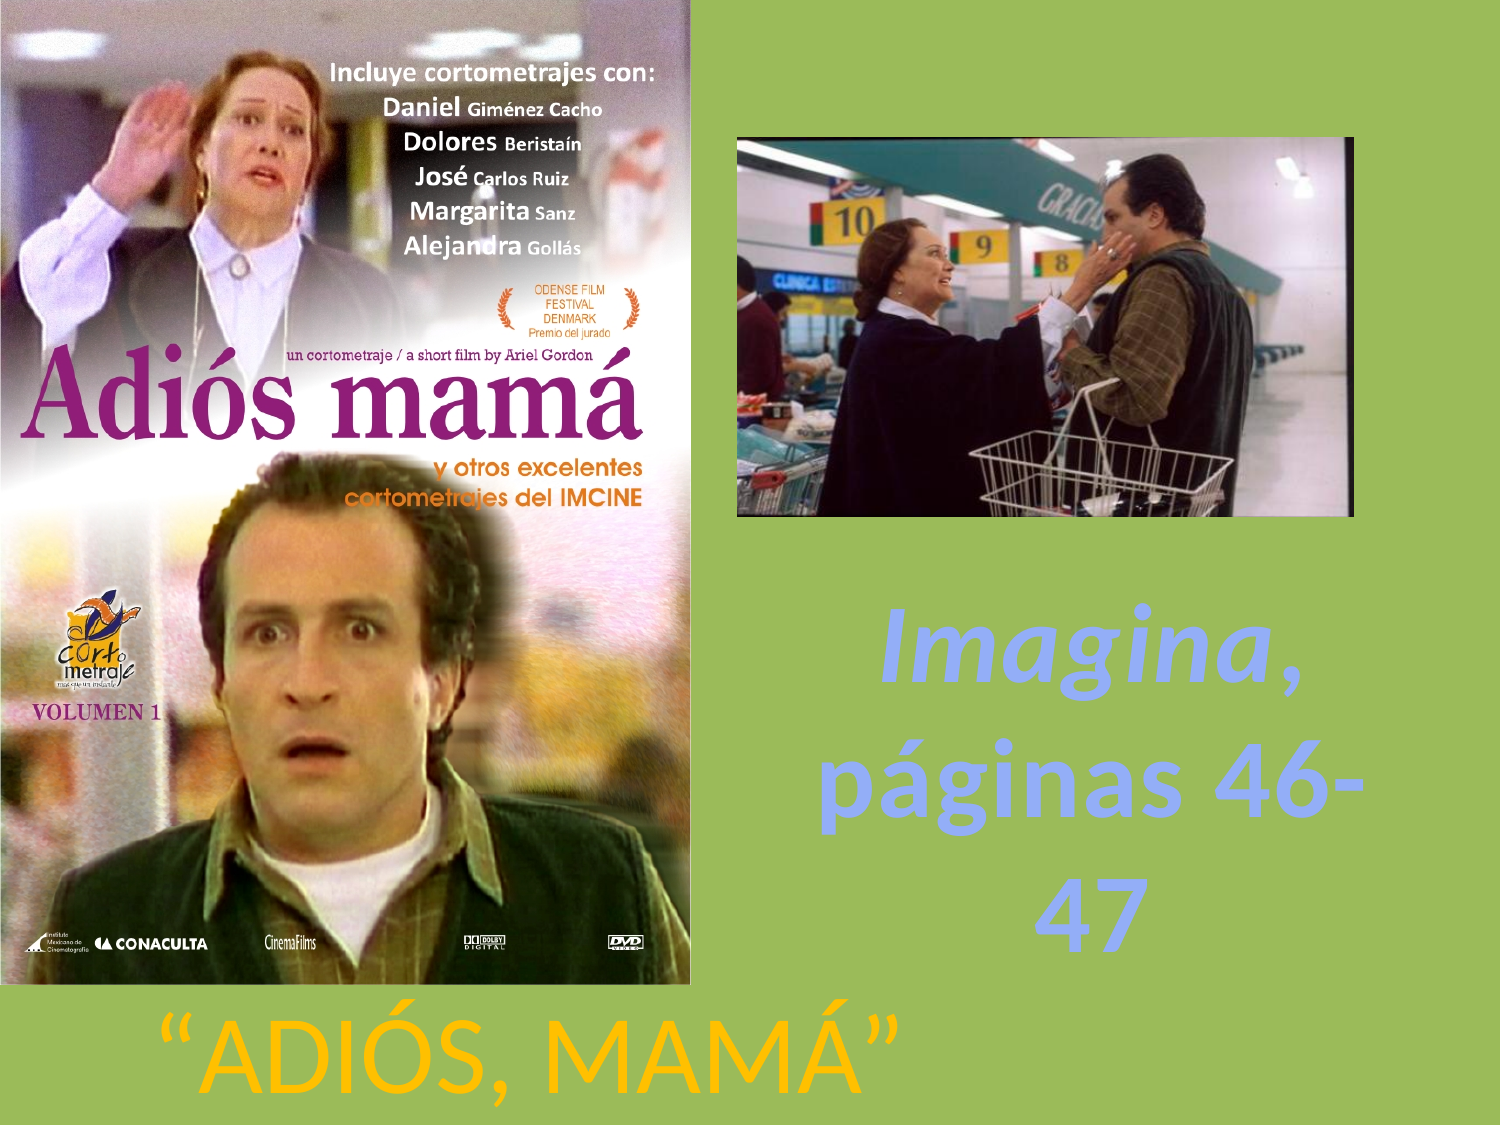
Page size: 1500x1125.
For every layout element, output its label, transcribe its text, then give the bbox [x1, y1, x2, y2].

picture [737, 137, 1354, 517]
text_box “Adiós, Mamá” [136, 973, 921, 1124]
picture [0, 0, 691, 985]
text_box Imagina, páginas 46-47 [774, 562, 1411, 983]
